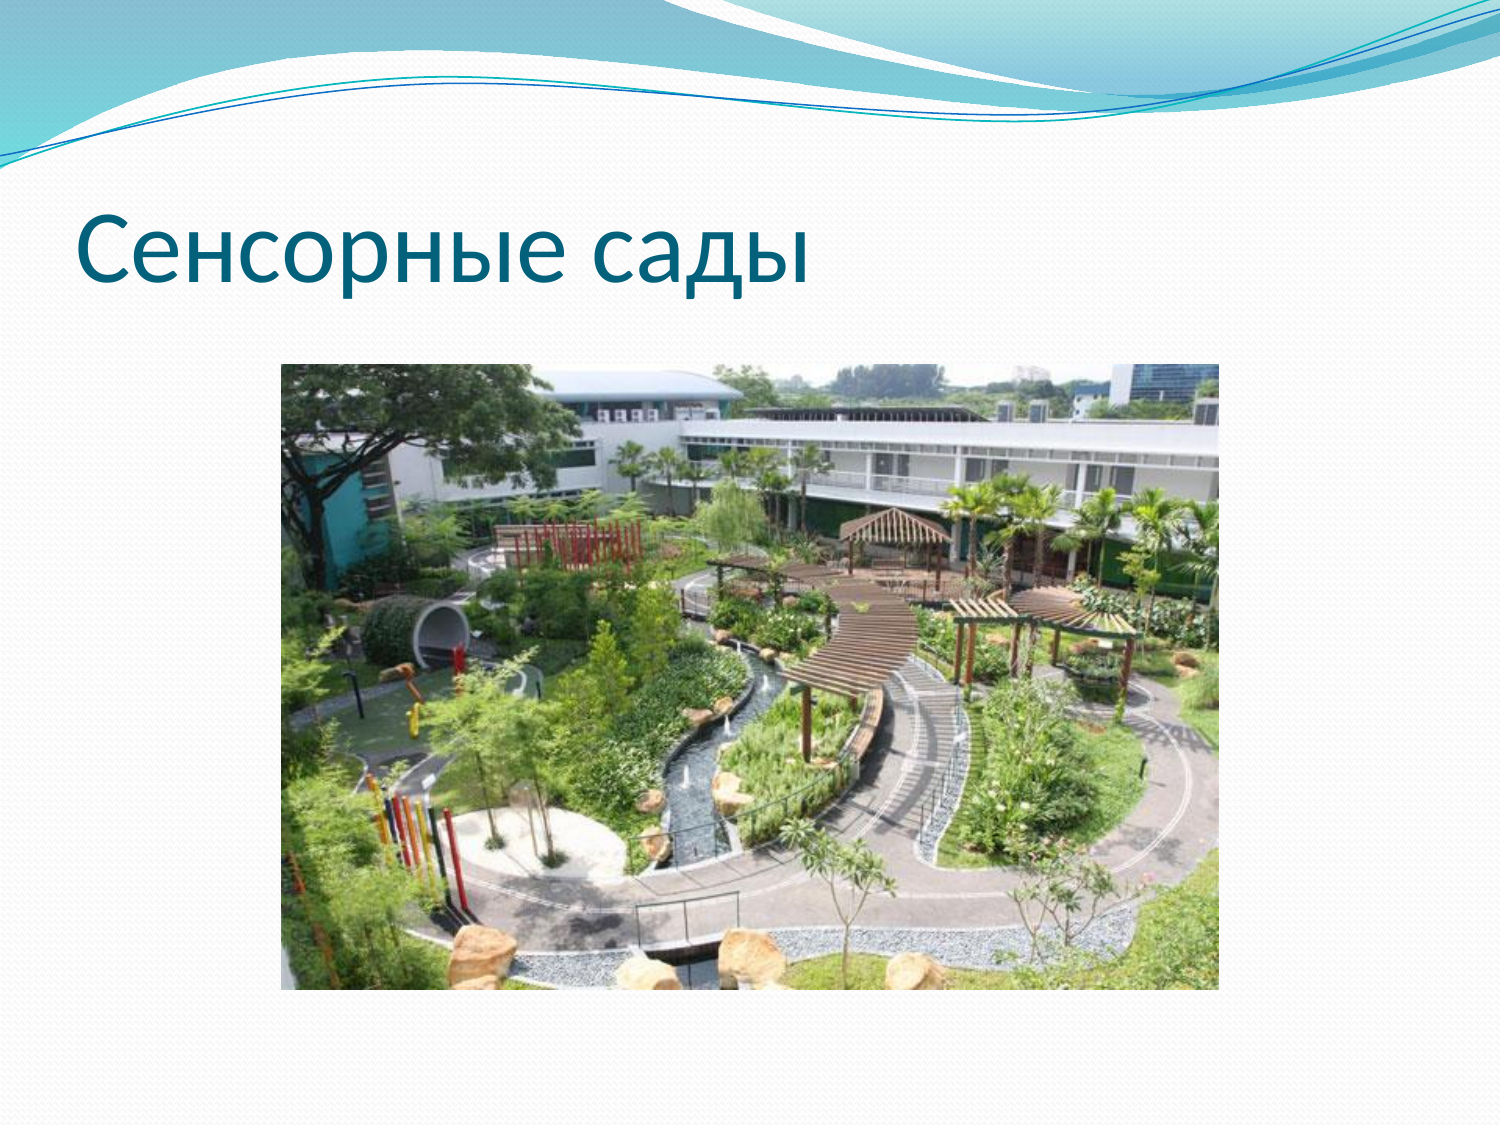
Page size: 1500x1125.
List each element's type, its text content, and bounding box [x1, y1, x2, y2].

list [281, 364, 1219, 991]
title Сенсорные сады [75, 115, 1425, 303]
